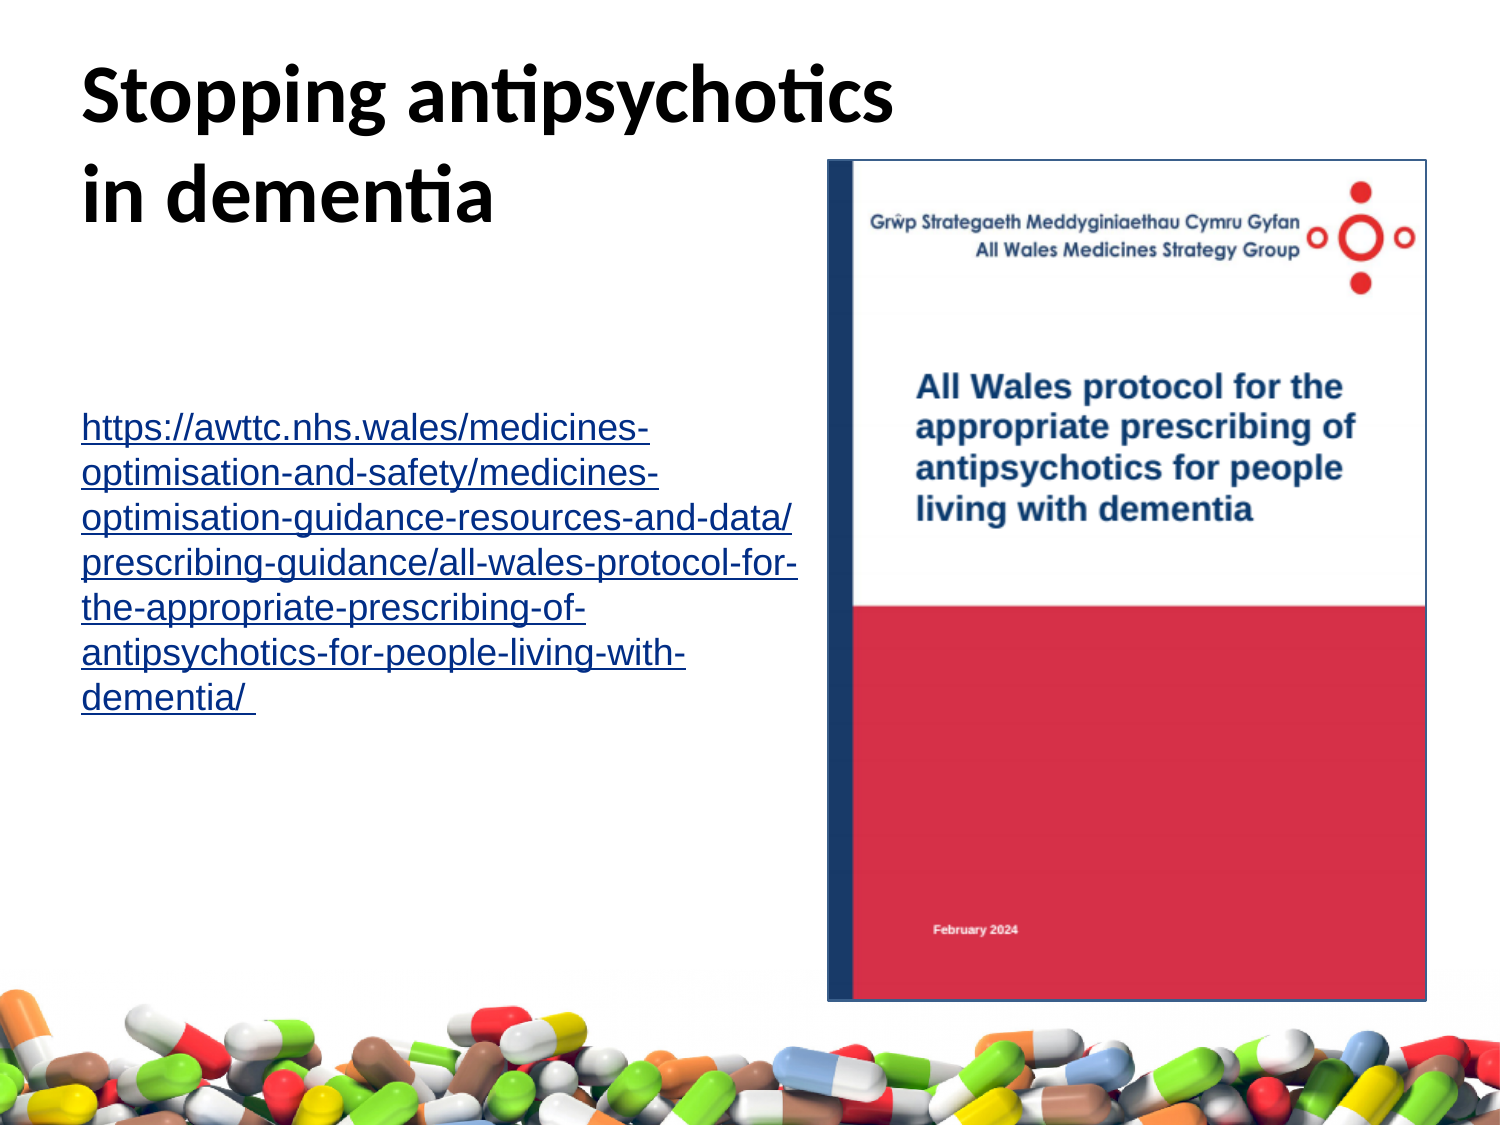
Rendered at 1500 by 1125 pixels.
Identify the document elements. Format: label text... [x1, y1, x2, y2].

text_box https://awttc.nhs.wales/medicines-optimisation-and-safety/medicines-optimisation-guidance-resources-and-data/prescribing-guidance/all-wales-protocol-for-the-appropriate-prescribing-of-antipsychotics-for-people-living-with-dementia/ [66, 395, 823, 726]
picture [0, 969, 1500, 1125]
text_box Stopping antipsychotics in dementia [66, 45, 1425, 233]
picture [828, 160, 1425, 1000]
